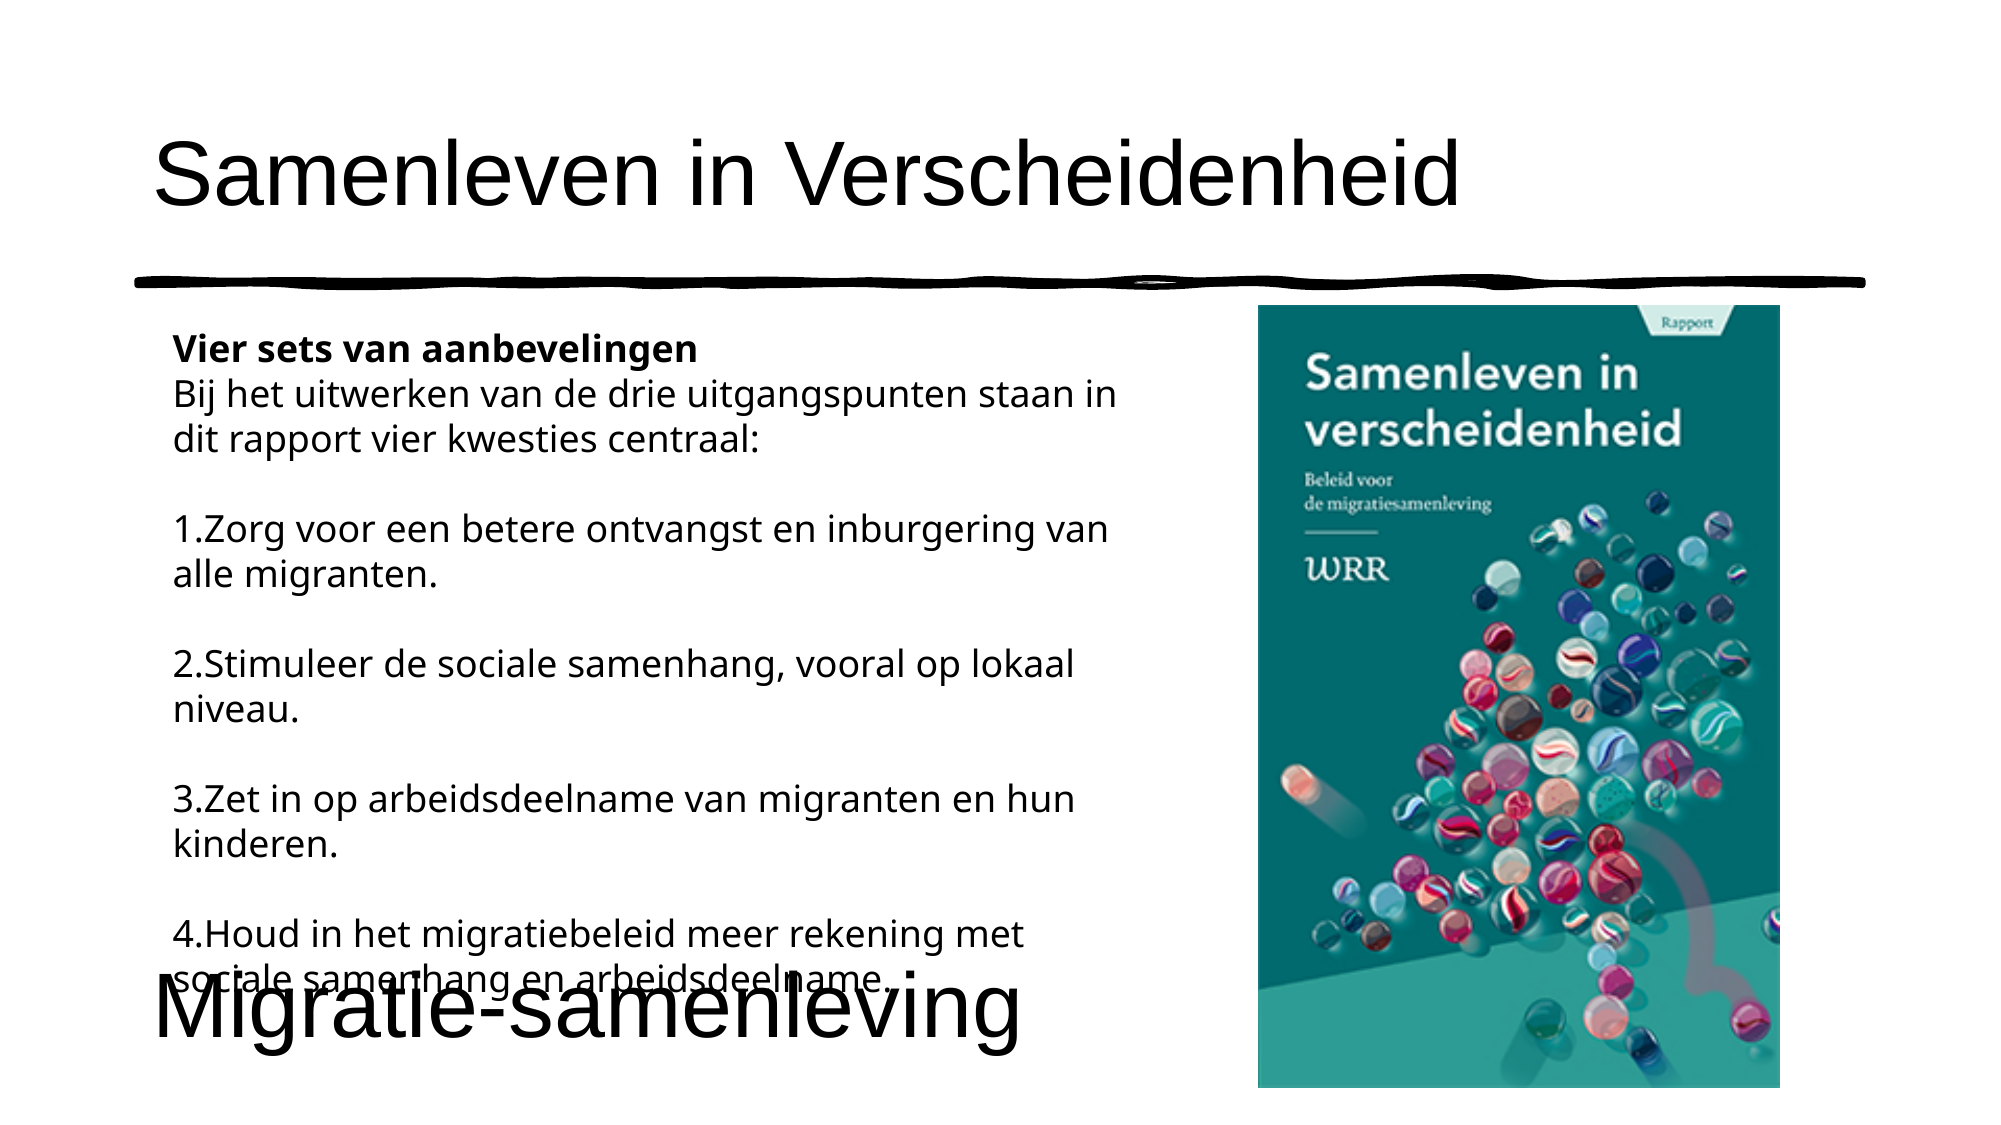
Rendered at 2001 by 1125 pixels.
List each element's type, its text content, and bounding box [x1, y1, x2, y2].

text_box Migratie-samenleving [137, 938, 1124, 1064]
text_box Vier sets van aanbevelingen Bij het uitwerken van de drie uitgangspunten staan in dit rapport vier kwesties centraal: Zorg voor een betere ontvangst en inburgering van alle migranten. Stimuleer de sociale samenhang, vooral op lokaal niveau. Zet in op arbeidsdeelname van migranten en hun kinderen. Houd in het migratiebeleid meer rekening met sociale samenhang en arbeidsdeelname. [157, 317, 1159, 1008]
title Samenleven in Verscheidenheid [137, 59, 1863, 278]
picture [1258, 305, 1780, 1088]
